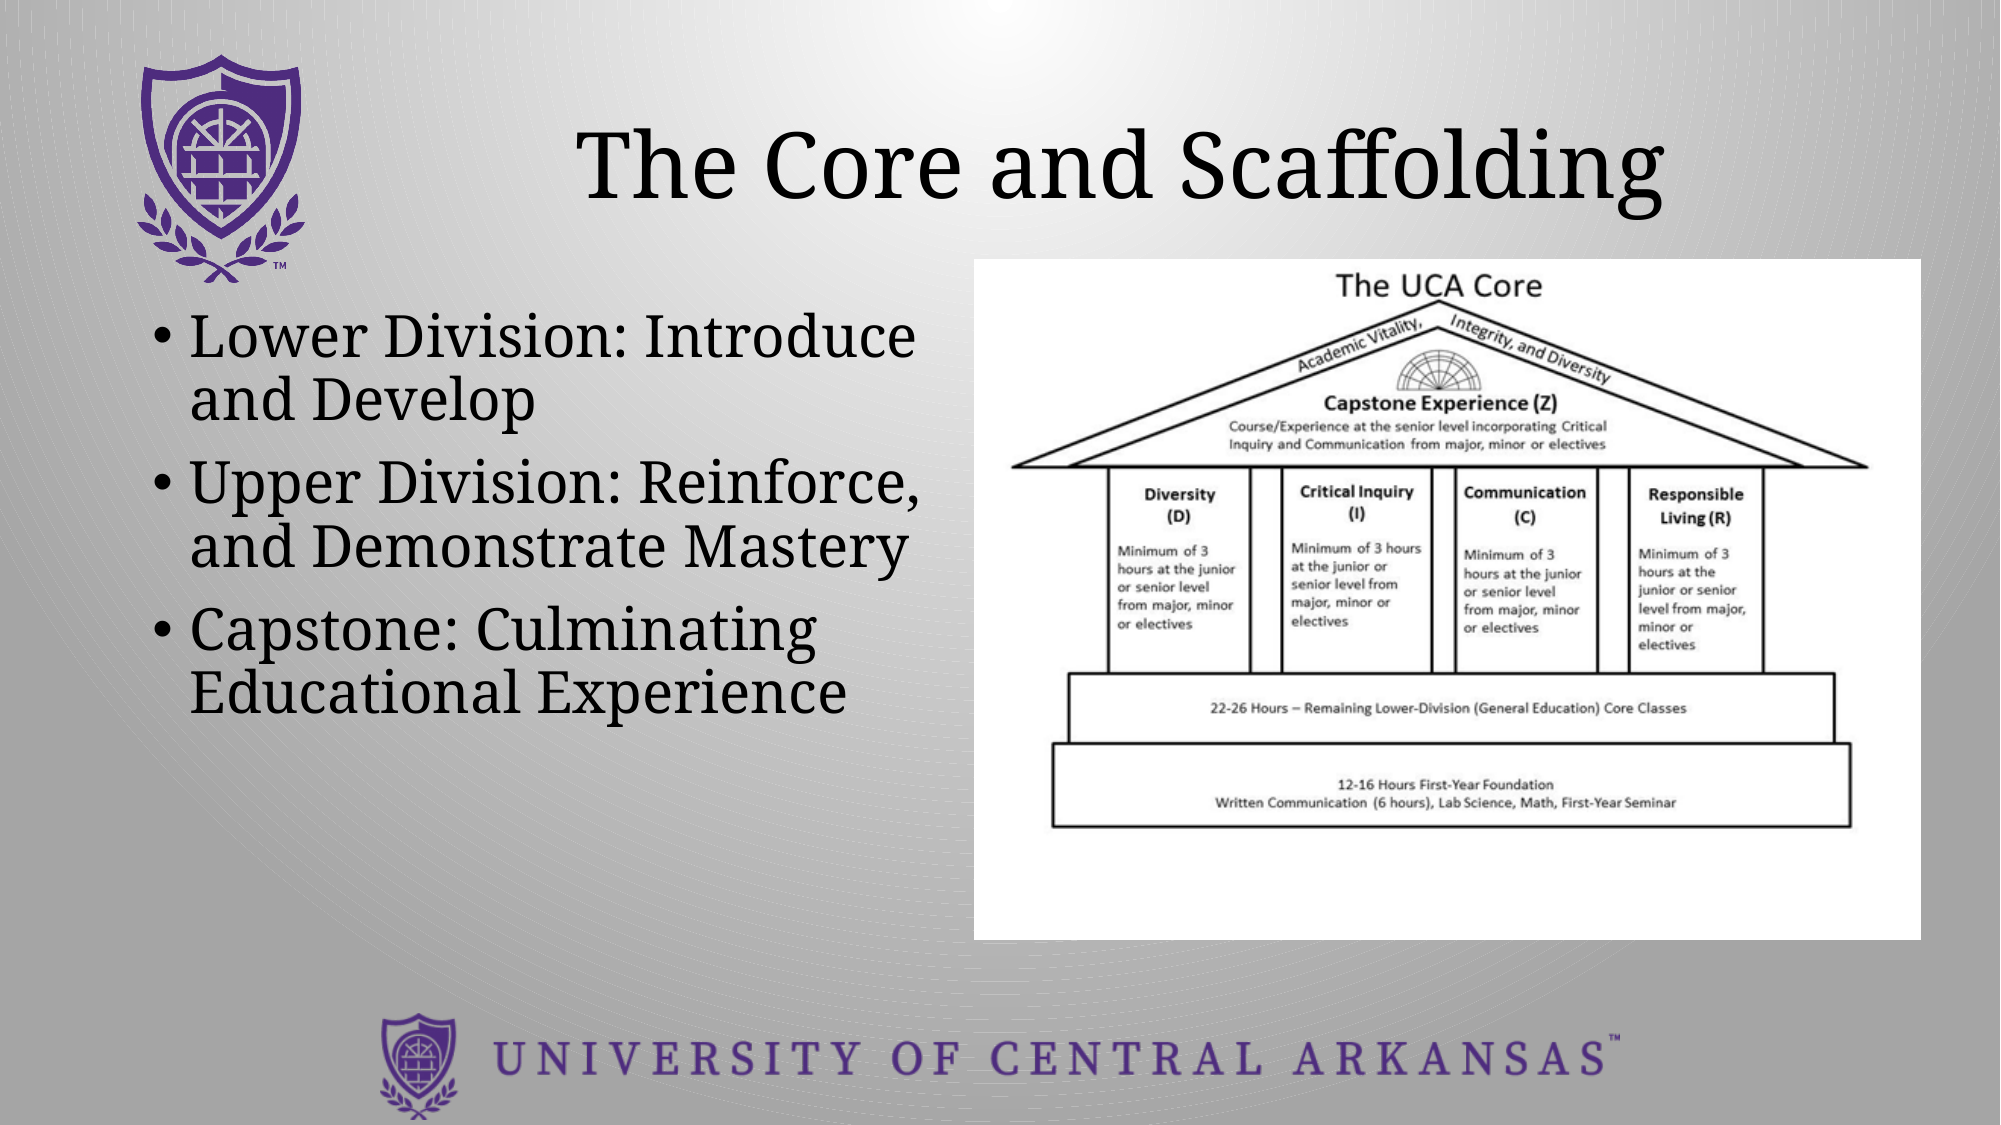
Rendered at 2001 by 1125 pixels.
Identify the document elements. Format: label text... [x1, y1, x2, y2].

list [974, 259, 1921, 940]
title The Core and Scaffolding [380, 59, 1863, 278]
picture [380, 1013, 1620, 1120]
picture [137, 54, 305, 283]
list Lower Division: Introduce and Develop Upper Division: Reinforce, and Demonstrate Mastery Capstone: Culminating Educational Experience [137, 299, 988, 1014]
